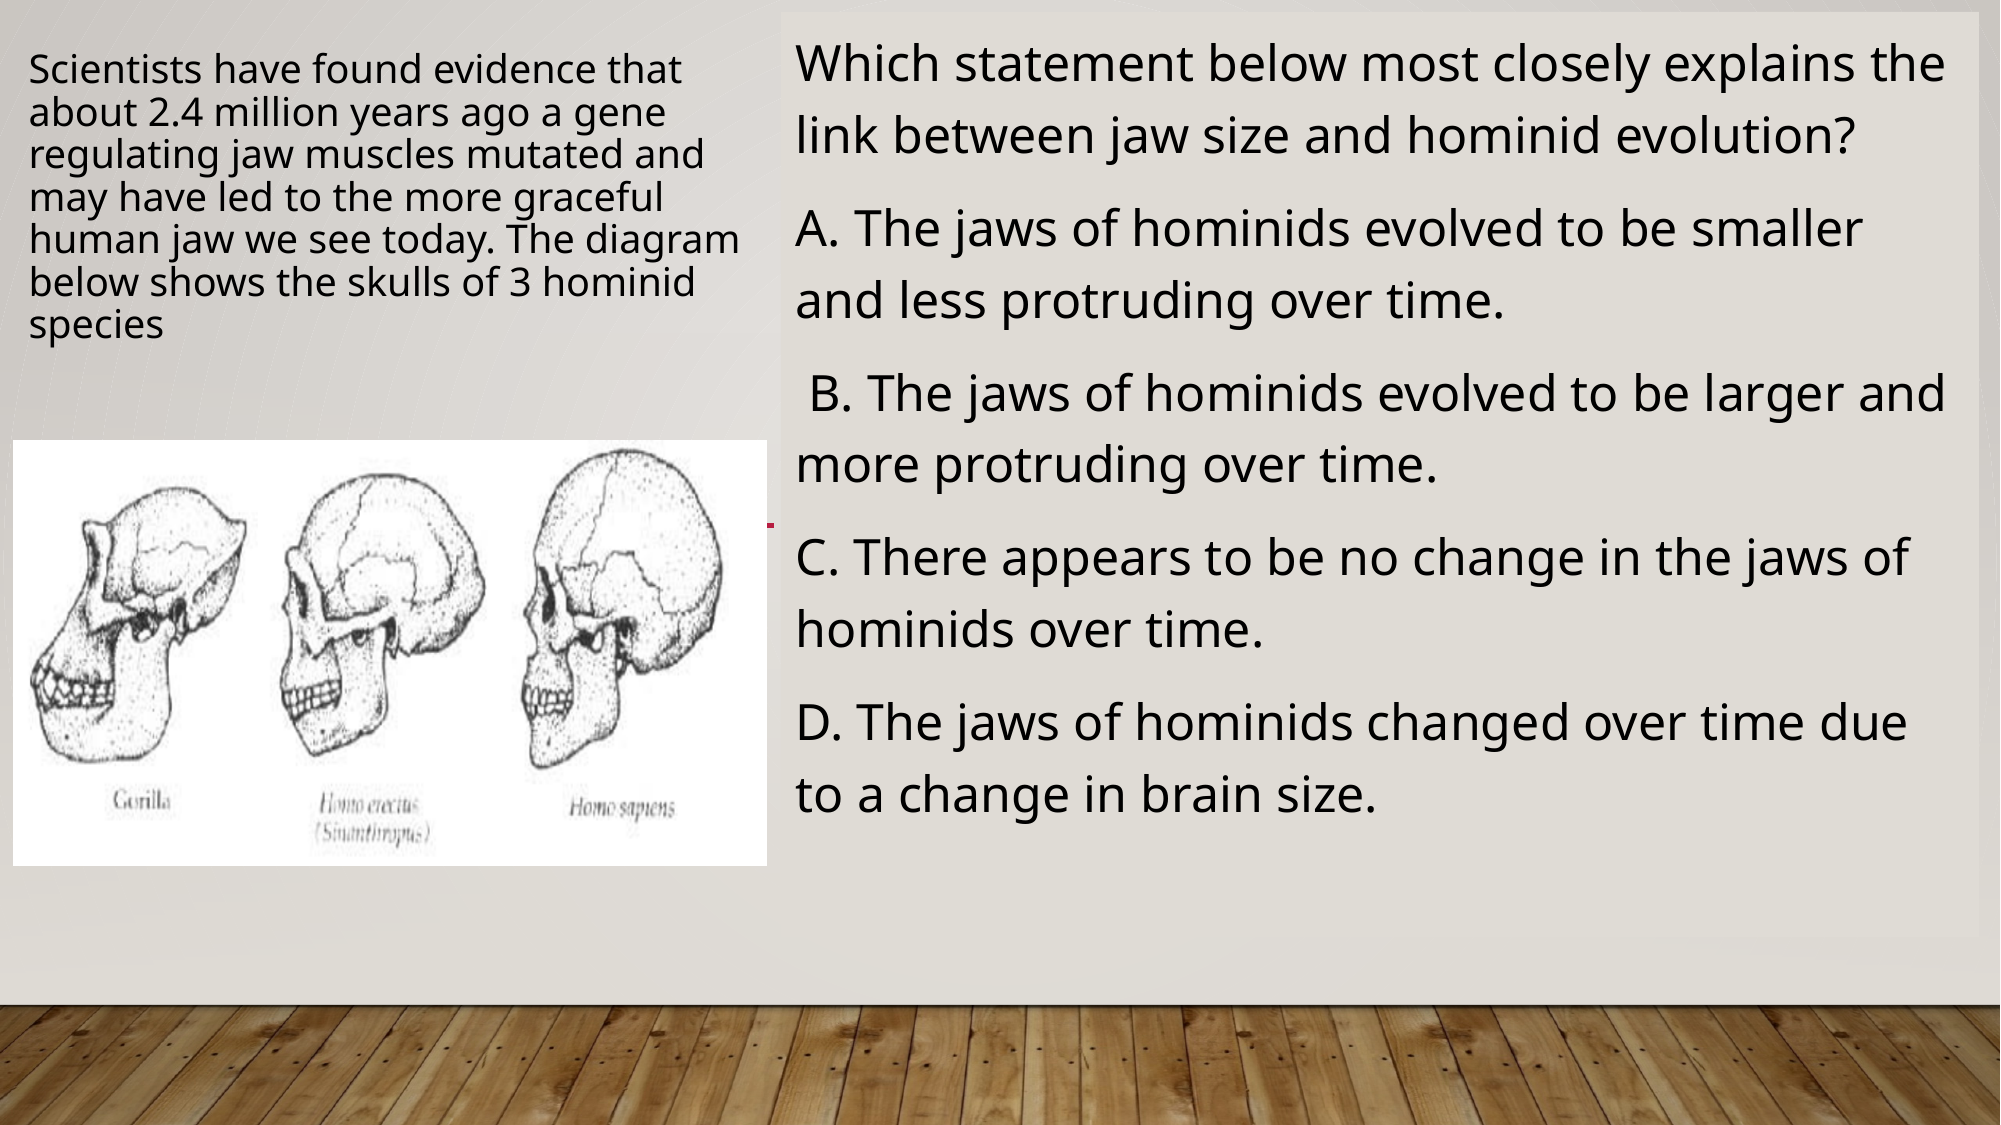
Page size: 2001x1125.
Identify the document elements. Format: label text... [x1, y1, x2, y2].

picture [0, 1005, 2000, 1125]
title Scientists have found evidence that about 2.4 million years ago a gene regulating jaw muscles mutated and may have led to the more graceful human jaw we see today. The diagram below shows the skulls of 3 hominid species [13, 40, 767, 355]
list Which statement below most closely explains the link between jaw size and hominid evolution? A. The jaws of hominids evolved to be smaller and less protruding over time. B. The jaws of hominids evolved to be larger and more protruding over time. C. There appears to be no change in the jaws of hominids over time. D. The jaws of hominids changed over time due to a change in brain size. [780, 11, 1979, 938]
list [13, 439, 767, 866]
